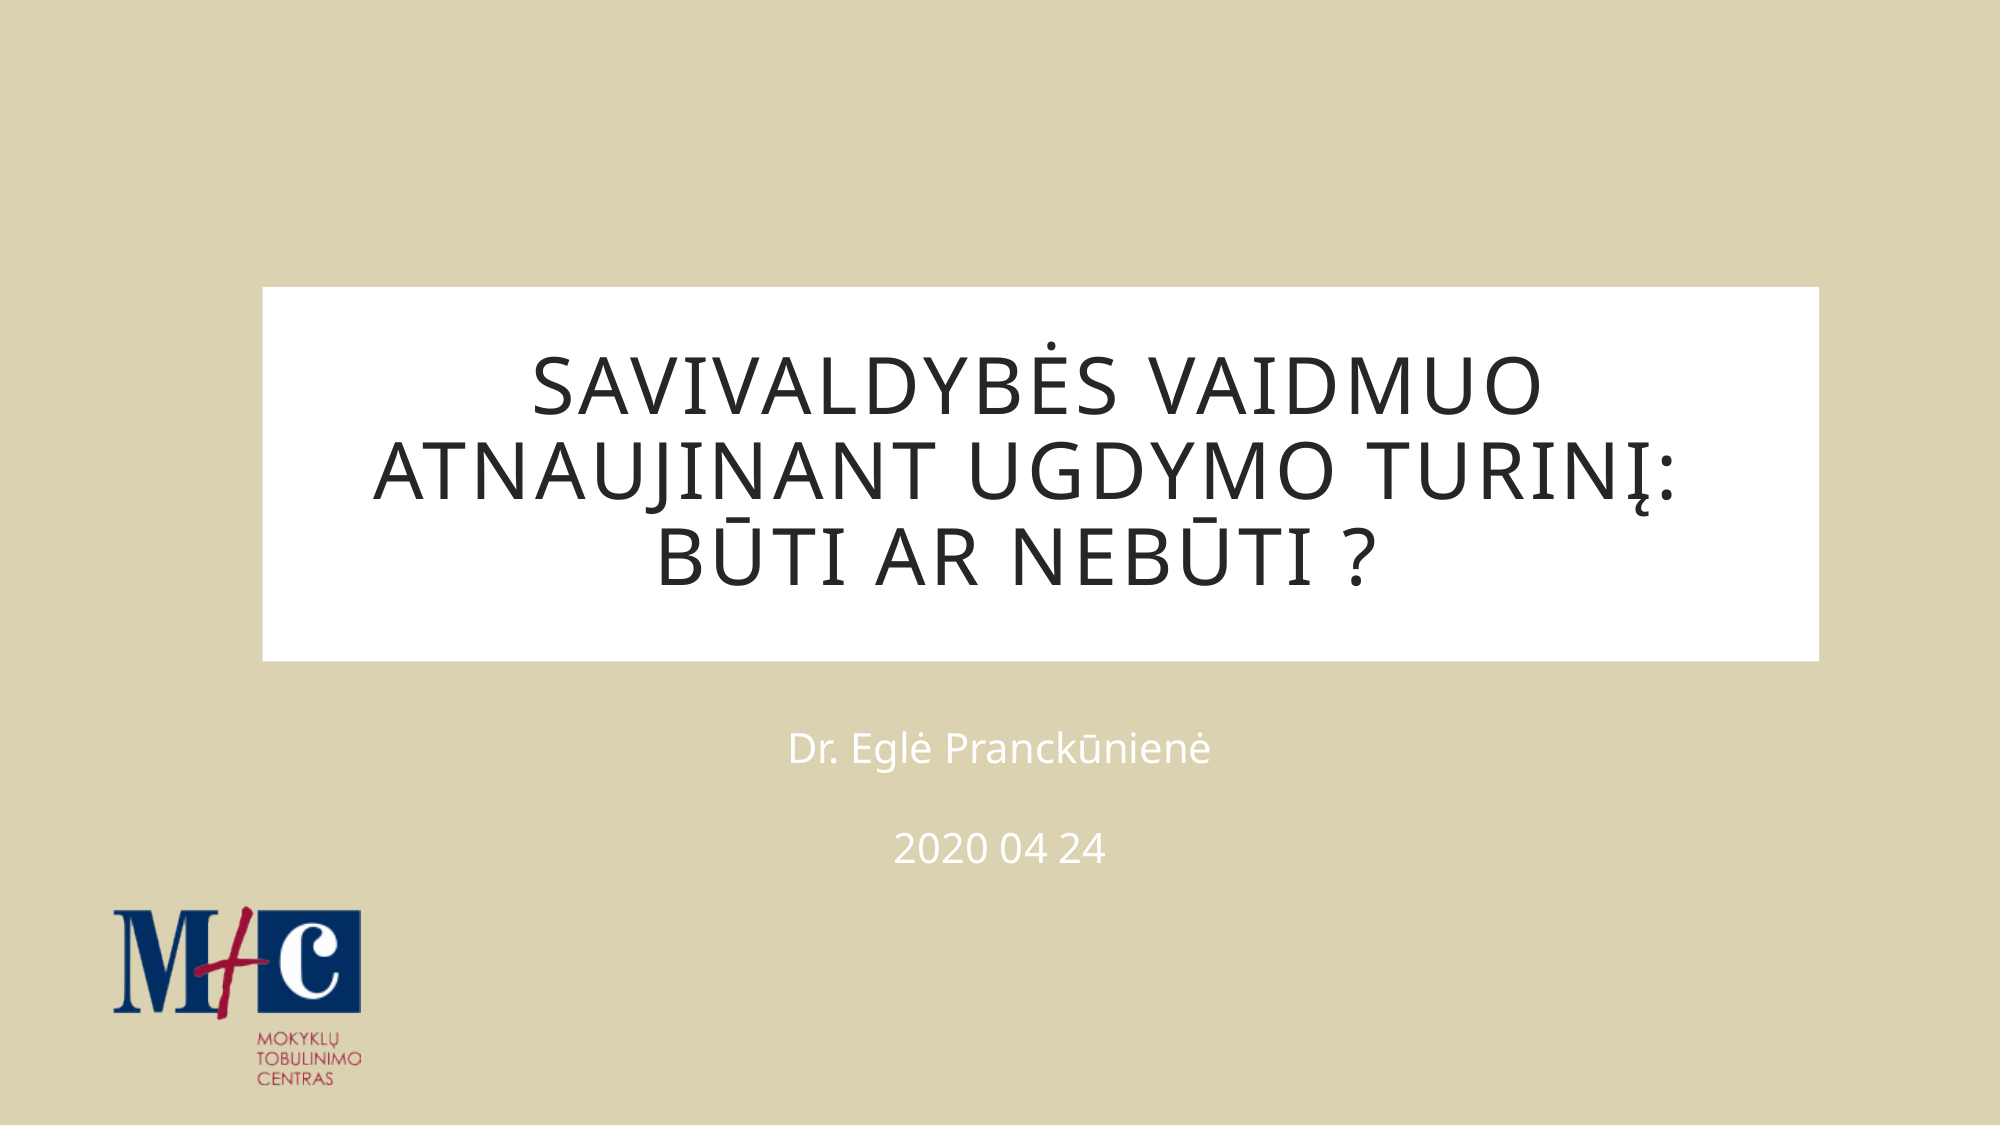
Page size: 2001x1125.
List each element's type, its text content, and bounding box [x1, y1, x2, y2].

title Savivaldybės vaidmuo atnaujinant ugdymo turinį: būti ar nebūti ? [259, 284, 1822, 665]
subtitle Dr. Eglė Pranckūnienė 2020 04 24 [442, 713, 1558, 918]
picture [113, 877, 361, 1125]
